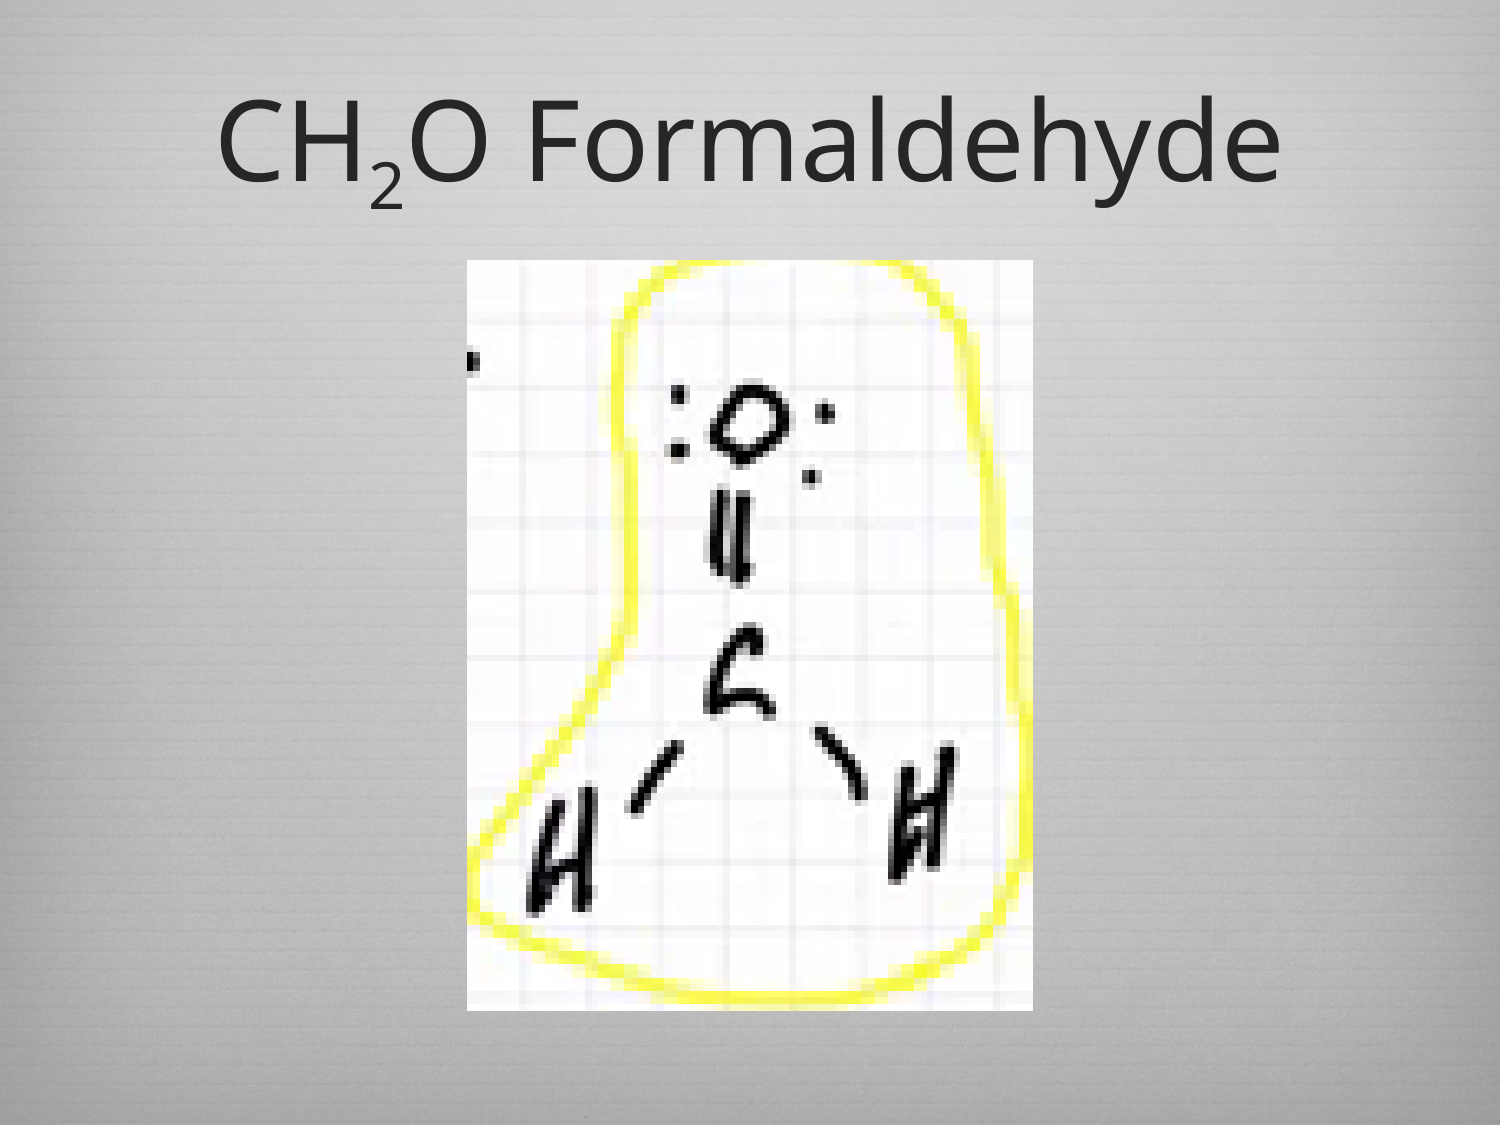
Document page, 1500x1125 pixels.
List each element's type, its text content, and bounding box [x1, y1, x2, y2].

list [117, 259, 1382, 1012]
title CH2O Formaldehyde [119, 51, 1381, 240]
